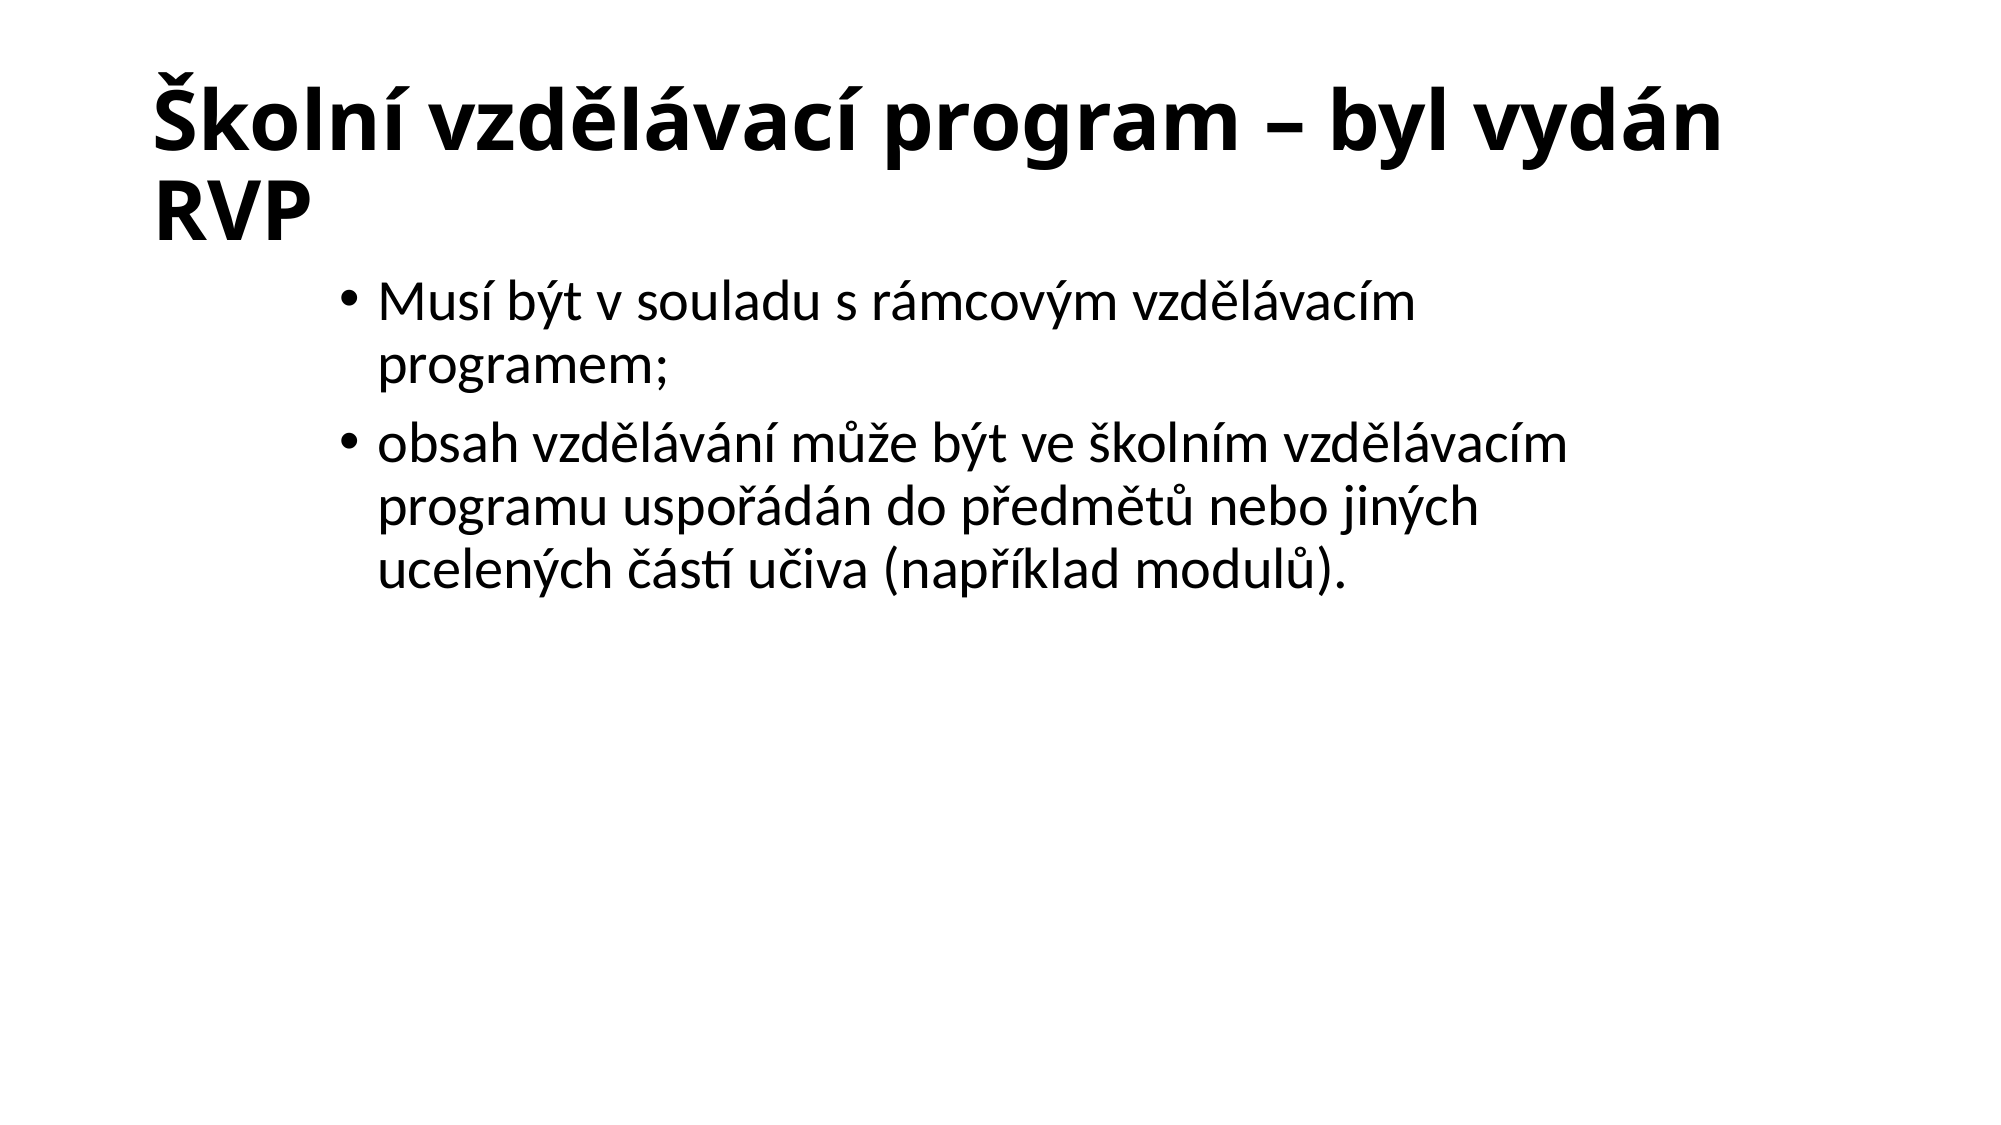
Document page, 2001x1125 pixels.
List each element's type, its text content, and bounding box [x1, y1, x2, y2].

list Musí být v souladu s rámcovým vzdělávacím programem; obsah vzdělávání může být ve školním vzdělávacím programu uspořádán do předmětů nebo jiných ucelených částí učiva (například modulů). [324, 262, 1675, 1005]
title Školní vzdělávací program – byl vydán RVP [137, 59, 1863, 278]
